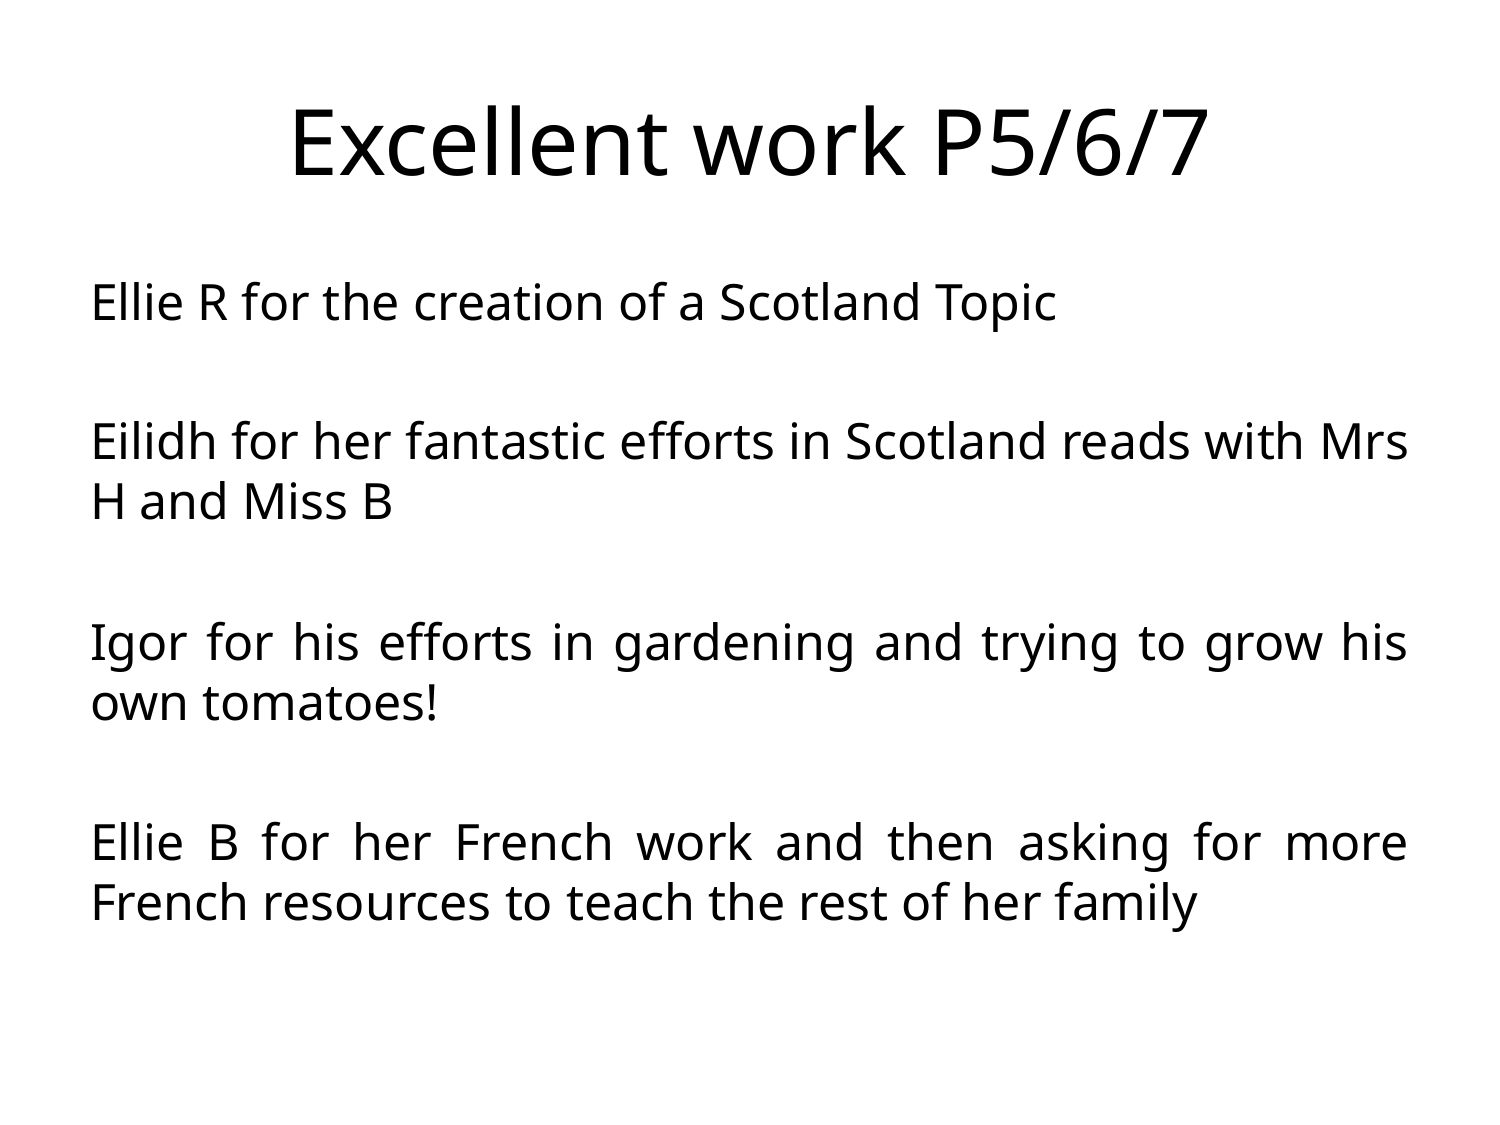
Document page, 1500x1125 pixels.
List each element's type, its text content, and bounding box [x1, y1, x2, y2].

title Excellent work P5/6/7 [75, 45, 1425, 233]
list Ellie R for the creation of a Scotland Topic Eilidh for her fantastic efforts in Scotland reads with Mrs H and Miss B Igor for his efforts in gardening and trying to grow his own tomatoes! Ellie B for her French work and then asking for more French resources to teach the rest of her family [75, 262, 1425, 1005]
